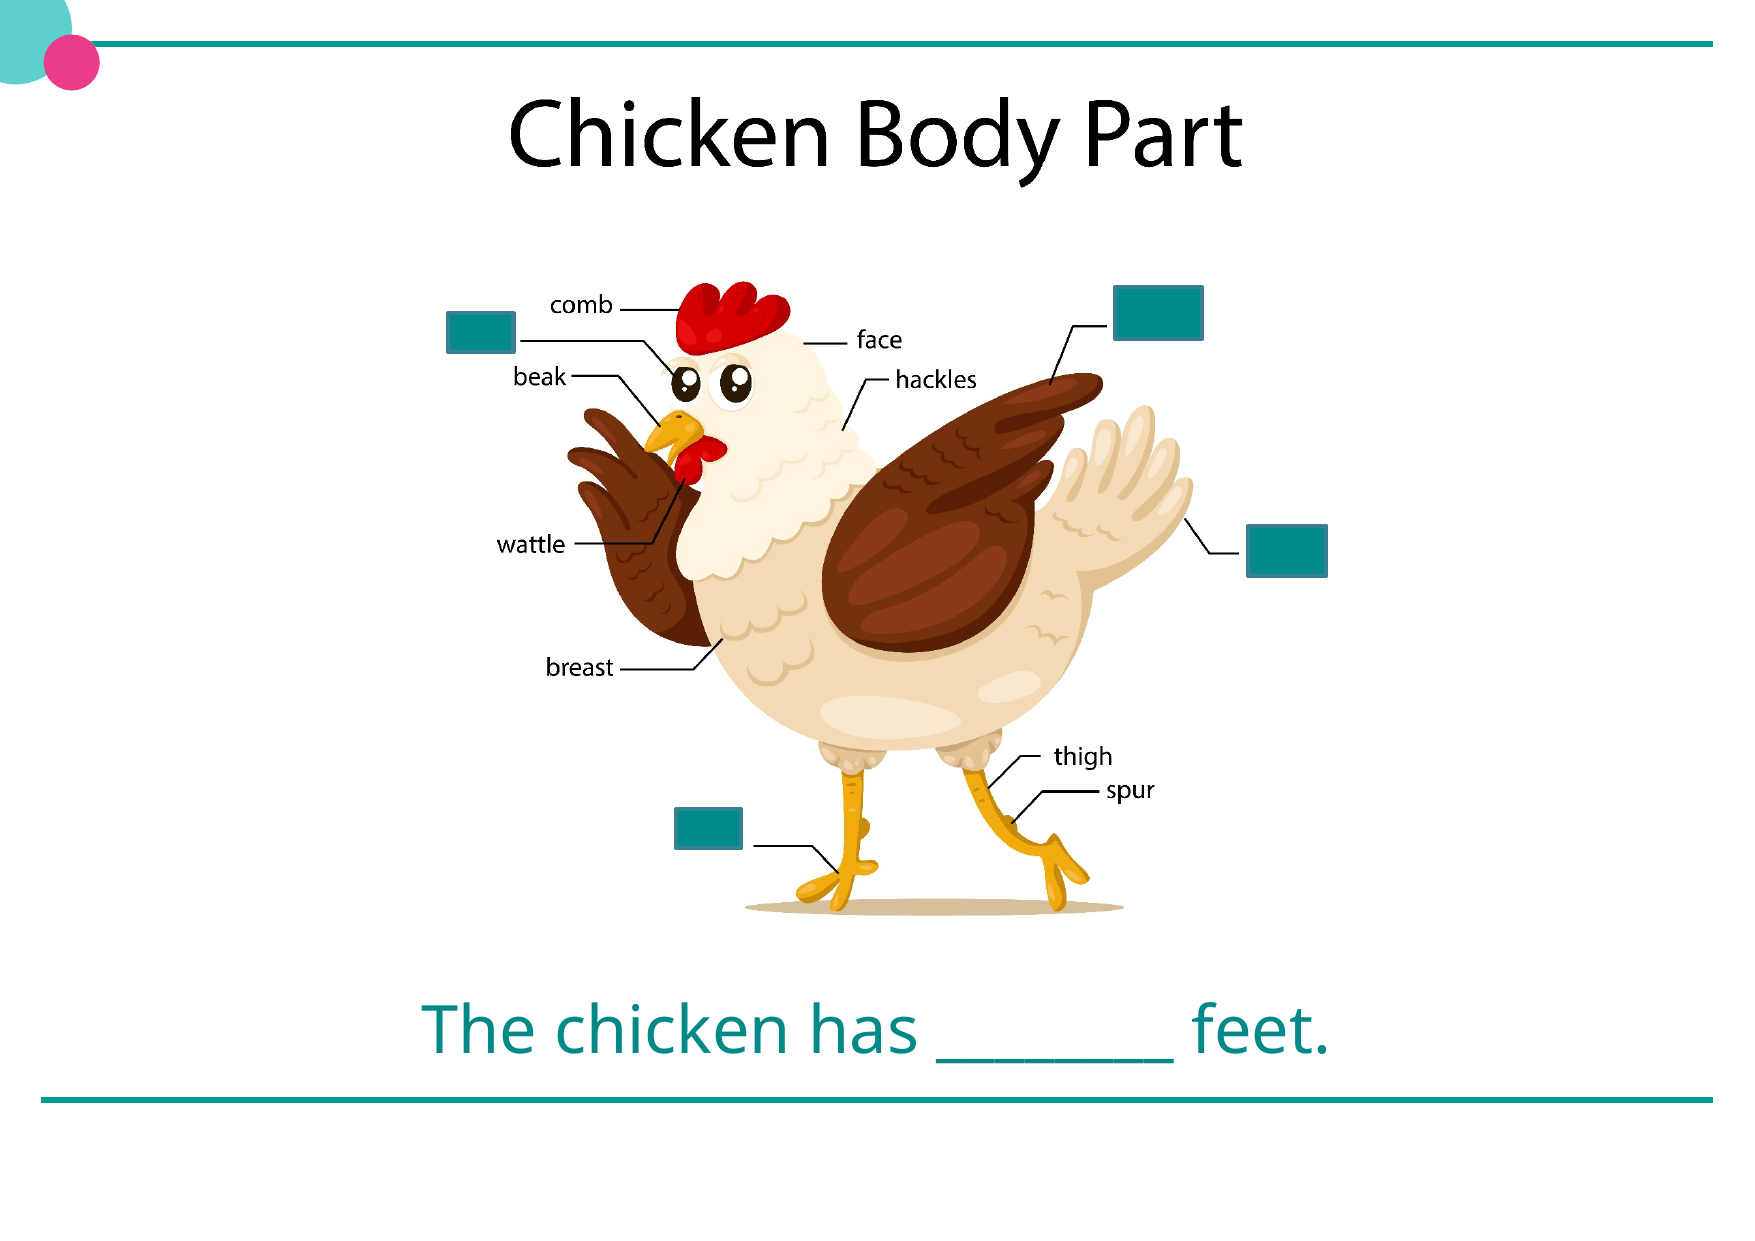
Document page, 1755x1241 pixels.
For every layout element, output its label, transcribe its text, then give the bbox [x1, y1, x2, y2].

text_box The chicken has ________ feet. [268, 979, 1486, 1075]
picture [436, 64, 1318, 946]
text_box [1321, 524, 1328, 578]
